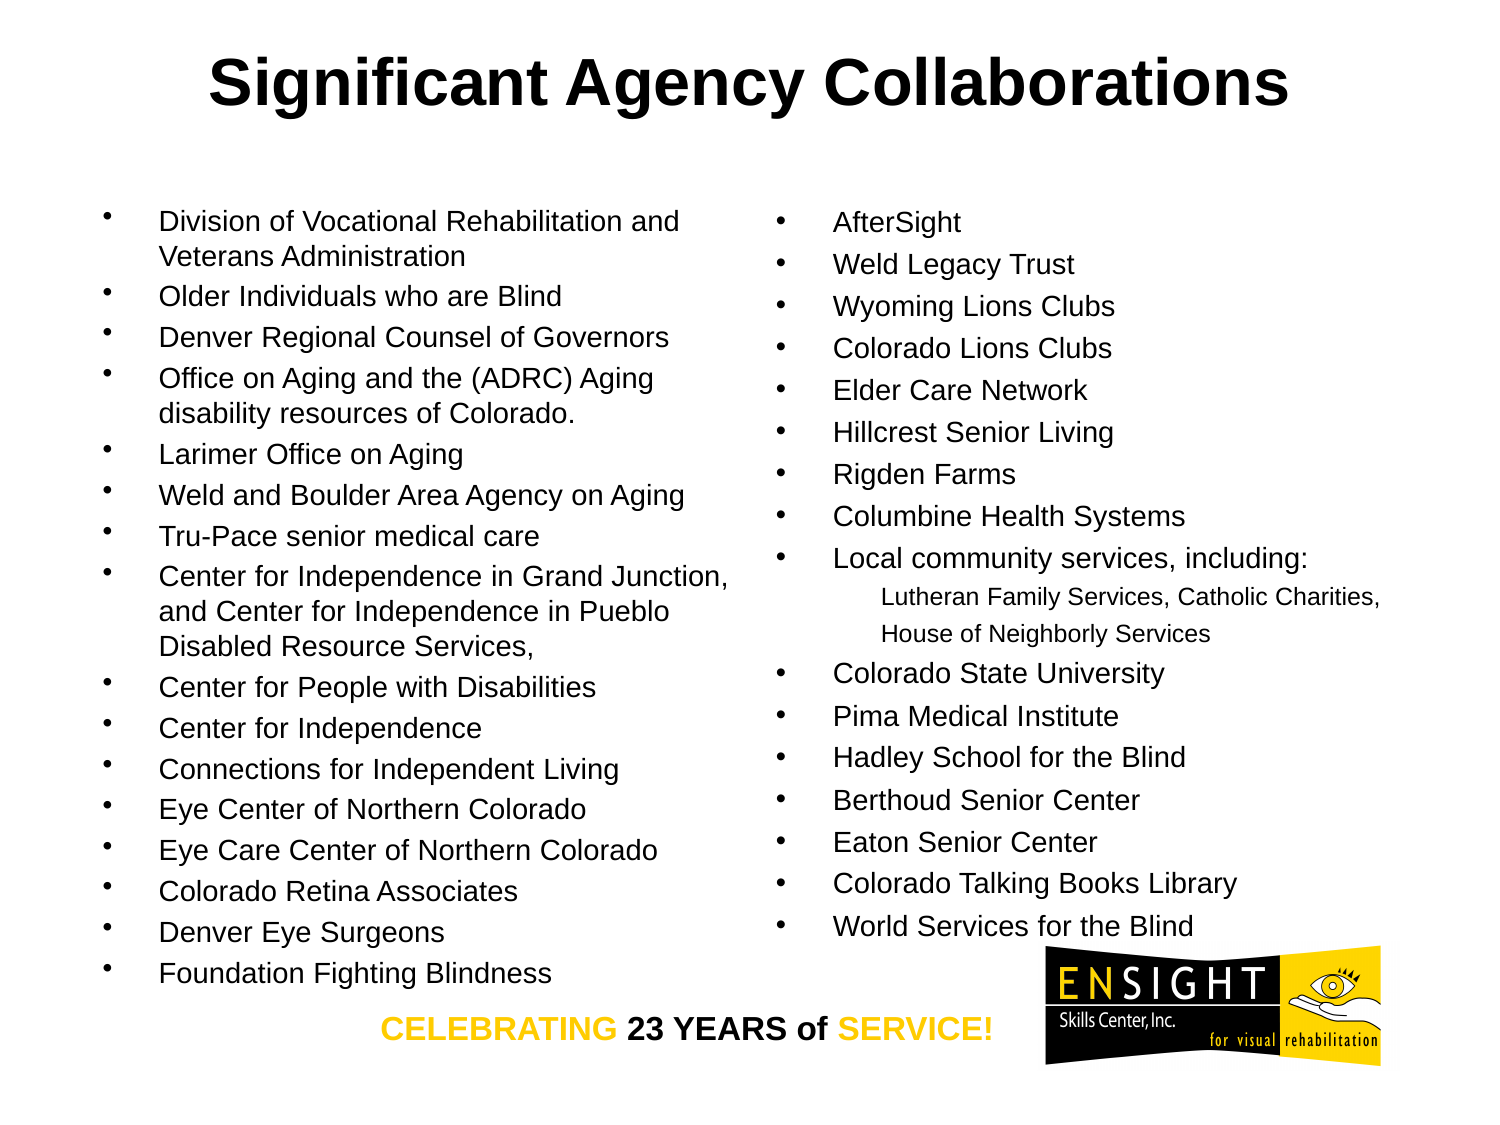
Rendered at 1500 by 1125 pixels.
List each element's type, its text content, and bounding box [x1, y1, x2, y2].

text_box [749, 138, 1413, 939]
text_box AfterSight Weld Legacy Trust Wyoming Lions Clubs Colorado Lions Clubs Elder Care Network Hillcrest Senior Living Rigden Farms Columbine Health Systems Local community services, including: Lutheran Family Services, Catholic Charities, House of Neighborly Services Colorado State University Pima Medical Institute Hadley School for the Blind Berthoud Senior Center Eaton Senior Center Colorado Talking Books Library World Services for the Blind [761, 153, 1437, 1069]
text_box CELEBRATING 23 YEARS of SERVICE! [365, 999, 761, 1055]
list Division of Vocational Rehabilitation and Veterans Administration Older Individuals who are Blind Denver Regional Counsel of Governors Office on Aging and the (ADRC) Aging disability resources of Colorado. Larimer Office on Aging Weld and Boulder Area Agency on Aging Tru-Pace senior medical care Center for Independence in Grand Junction, and Center for Independence in Pueblo Disabled Resource Services, Center for People with Disabilities Center for Independence Connections for Independent Living Eye Center of Northern Colorado Eye Care Center of Northern Colorado Colorado Retina Associates Denver Eye Surgeons Foundation Fighting Blindness [87, 194, 751, 945]
title Significant Agency Collaborations [74, 16, 1426, 142]
picture [1037, 941, 1401, 1071]
